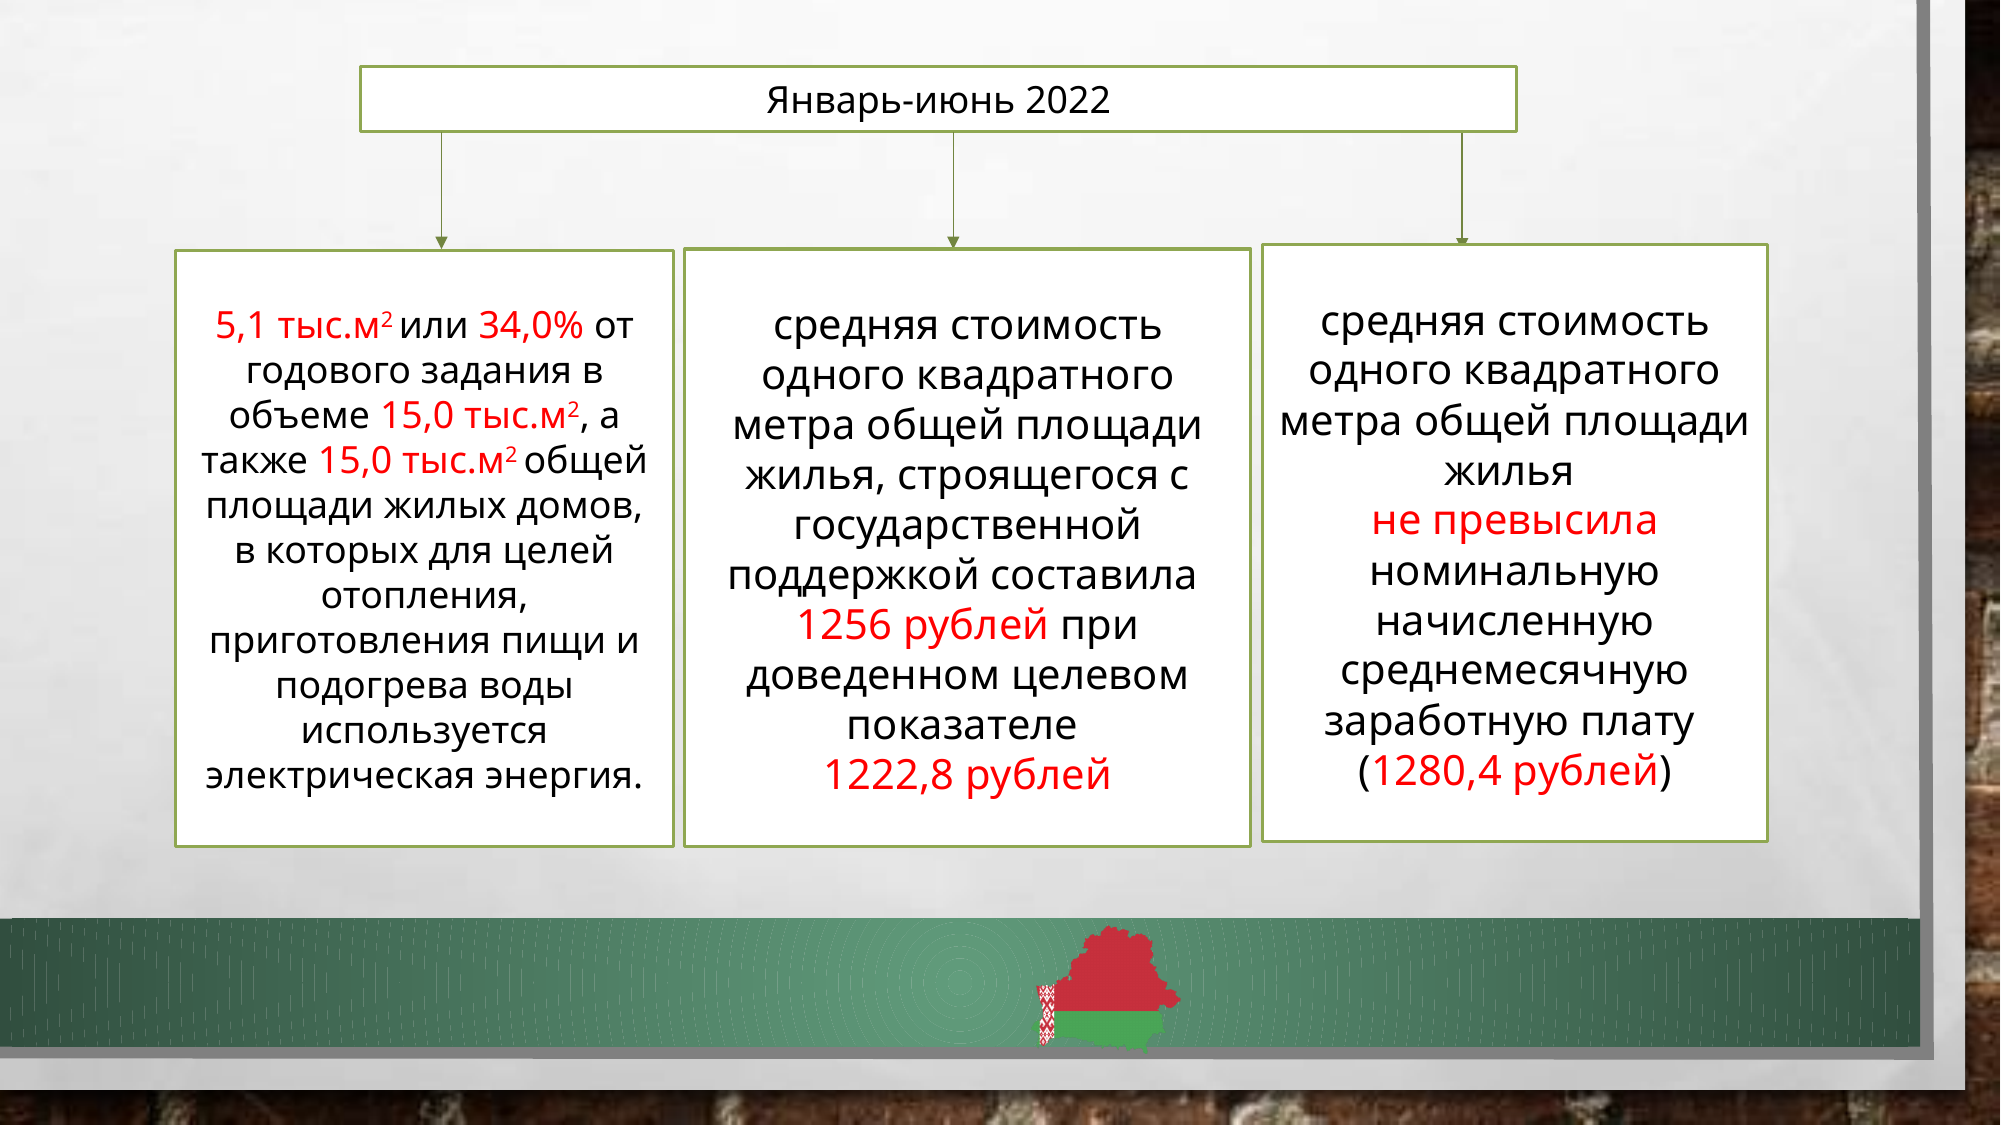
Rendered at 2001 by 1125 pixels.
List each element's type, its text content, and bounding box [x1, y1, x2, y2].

text_box Январь-июнь 2022 [359, 65, 1518, 133]
text_box средняя стоимость одного квадратного метра общей площади жилья не превысила номинальную начисленную среднемесячную заработную плату (1280,4 рублей) [1261, 243, 1769, 843]
picture [0, 0, 2000, 1125]
picture [1031, 924, 1181, 1055]
text_box средняя стоимость одного квадратного метра общей площади жилья, строящегося с государственной поддержкой составила 1256 рублей при доведенном целевом показателе 1222,8 рублей [683, 247, 1252, 848]
text_box 5,1 тыс.м2 или 34,0% от годового задания в объеме 15,0 тыс.м2, а также 15,0 тыс.м2 общей площади жилых домов, в которых для целей отопления, приготовления пищи и подогрева воды используется электрическая энергия. [174, 249, 675, 848]
